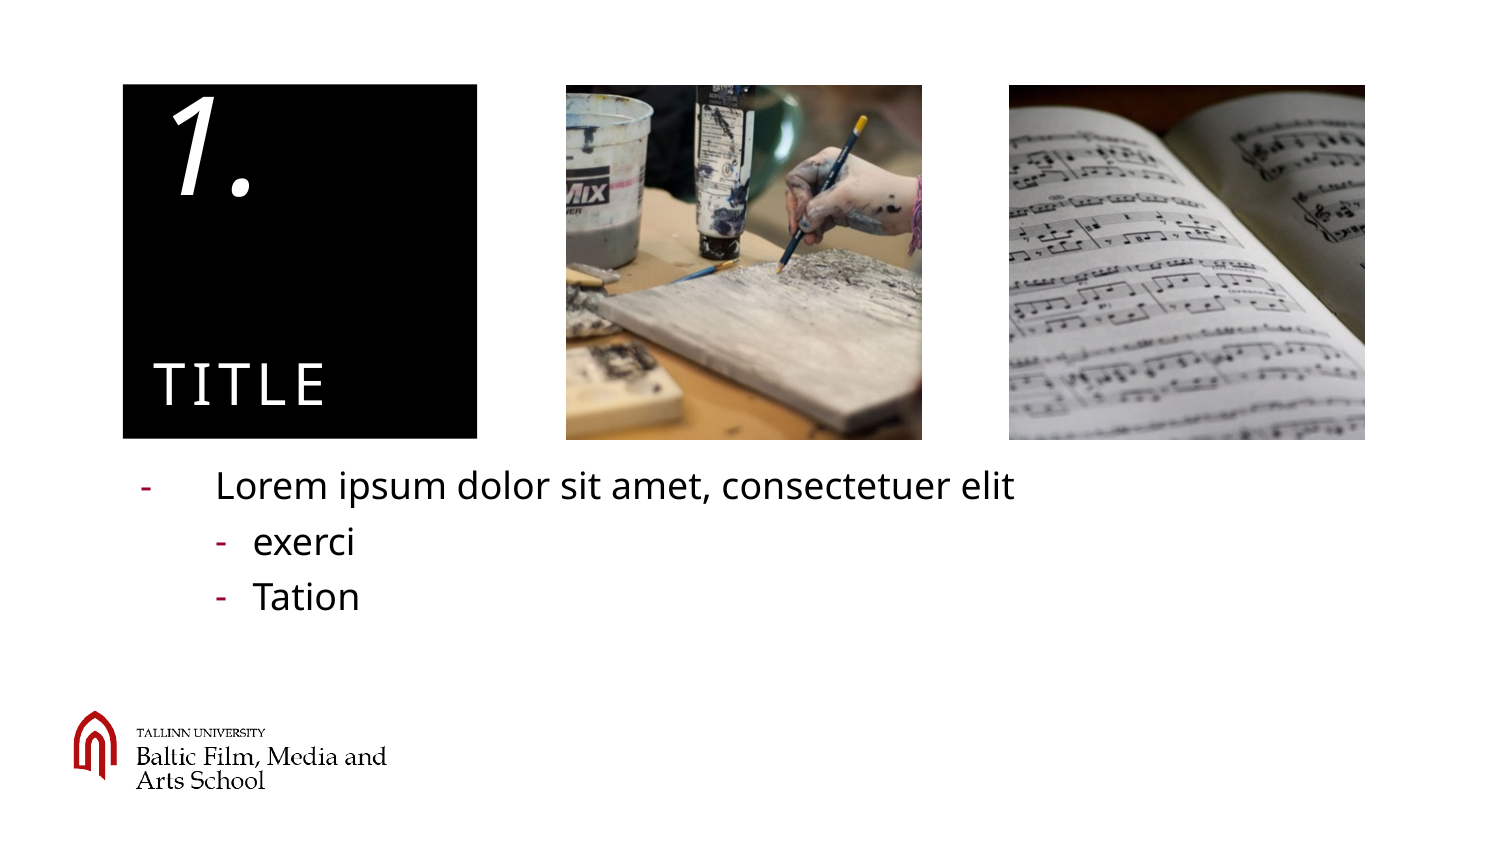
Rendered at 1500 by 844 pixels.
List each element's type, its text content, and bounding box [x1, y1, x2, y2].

title title [123, 293, 508, 441]
picture [1009, 85, 1365, 440]
picture [566, 85, 922, 440]
picture [45, 682, 416, 824]
list Lorem ipsum dolor sit amet, consectetuer elit exerci Tation [125, 454, 1400, 777]
